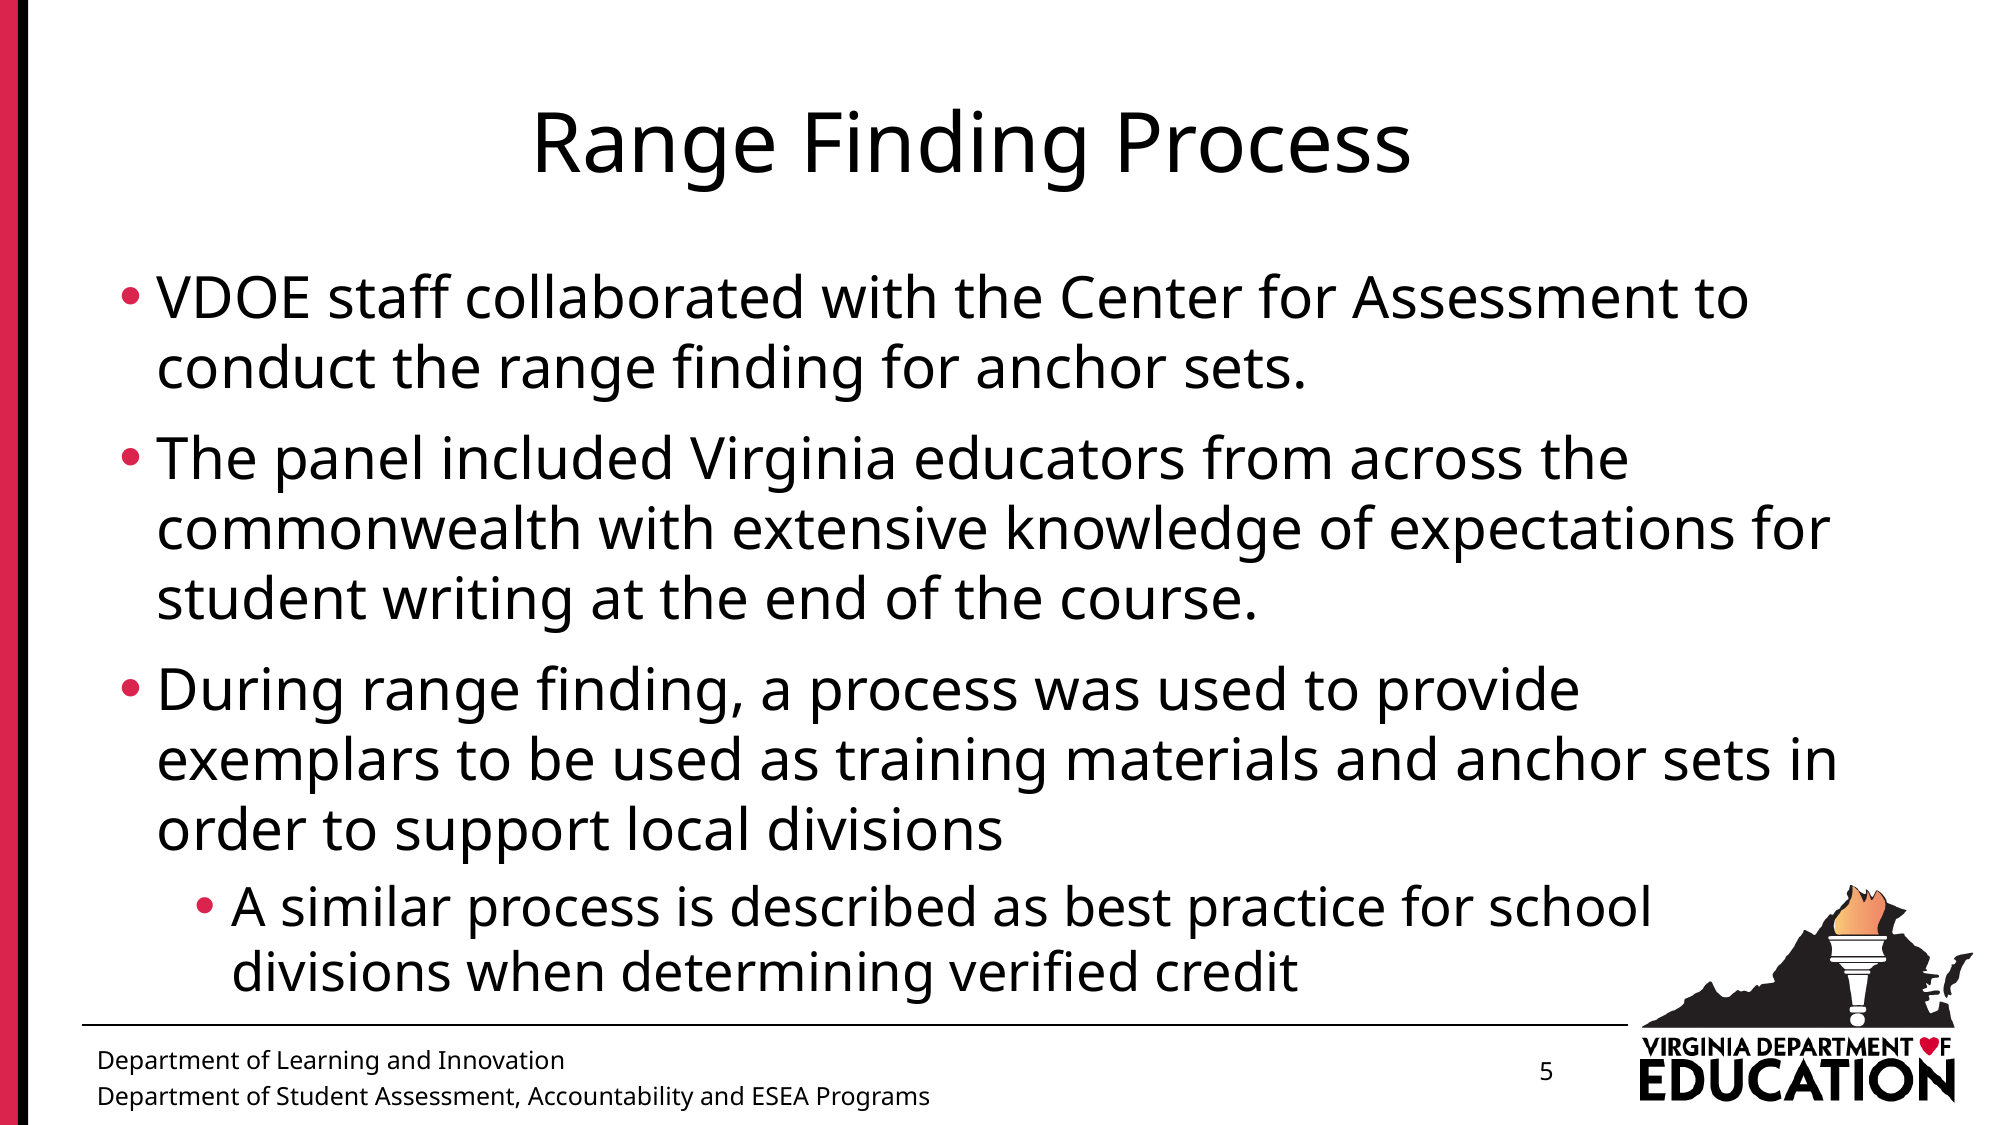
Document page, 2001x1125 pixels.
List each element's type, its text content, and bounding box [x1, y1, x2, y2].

list VDOE staff collaborated with the Center for Assessment to conduct the range finding for anchor sets. The panel included Virginia educators from across the commonwealth with extensive knowledge of expectations for student writing at the end of the course. During range finding, a process was used to provide exemplars to be used as training materials and anchor sets in order to support local divisions A similar process is described as best practice for school divisions when determining verified credit [104, 253, 1863, 1014]
title Range Finding Process [82, 59, 1863, 231]
slide_number 5 [1491, 1031, 1602, 1114]
picture [1611, 871, 1996, 1114]
